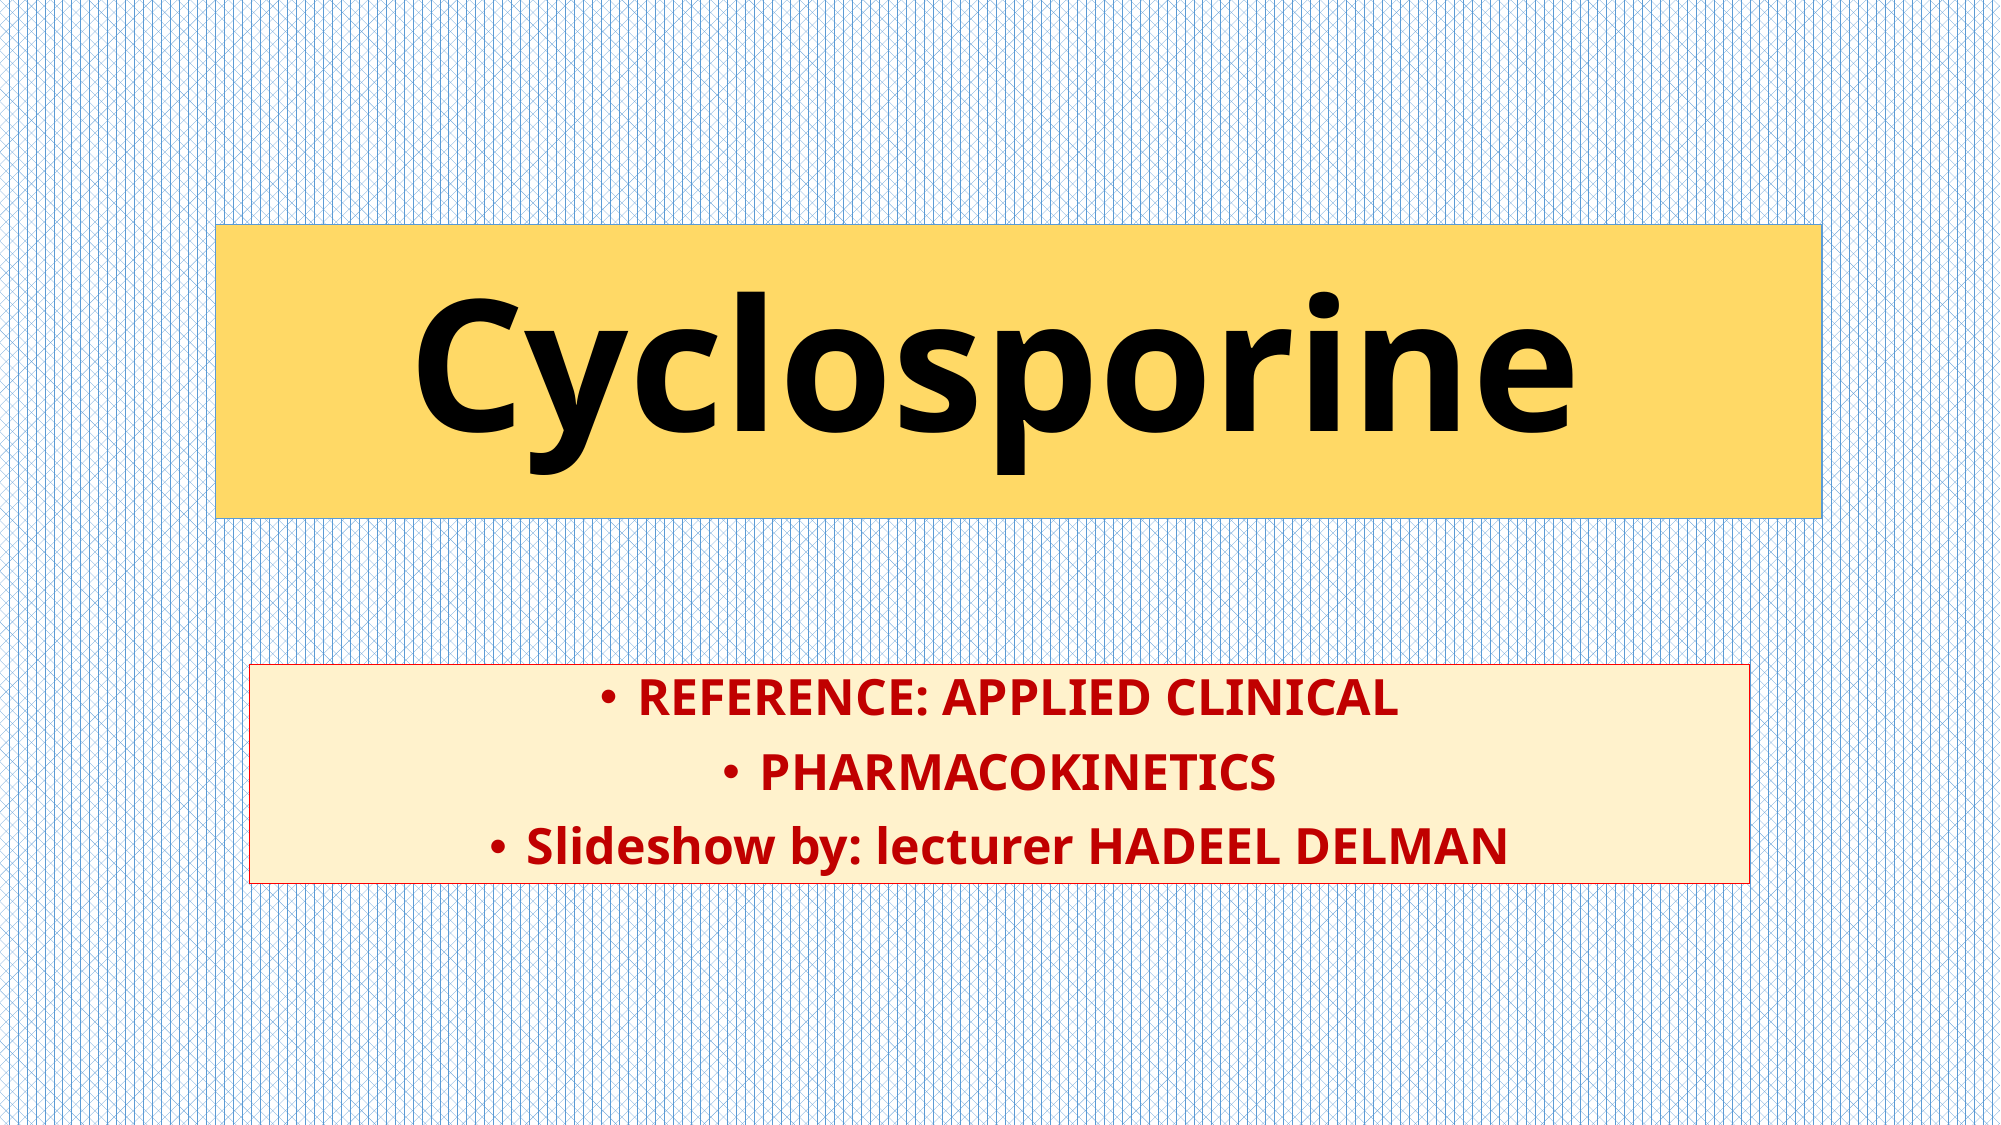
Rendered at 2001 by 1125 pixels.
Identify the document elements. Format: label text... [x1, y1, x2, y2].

text_box REFERENCE: APPLIED CLINICAL PHARMACOKINETICS Slideshow by: lecturer HADEEL DELMAN [249, 664, 1750, 884]
title Cyclosporine [215, 224, 1822, 519]
